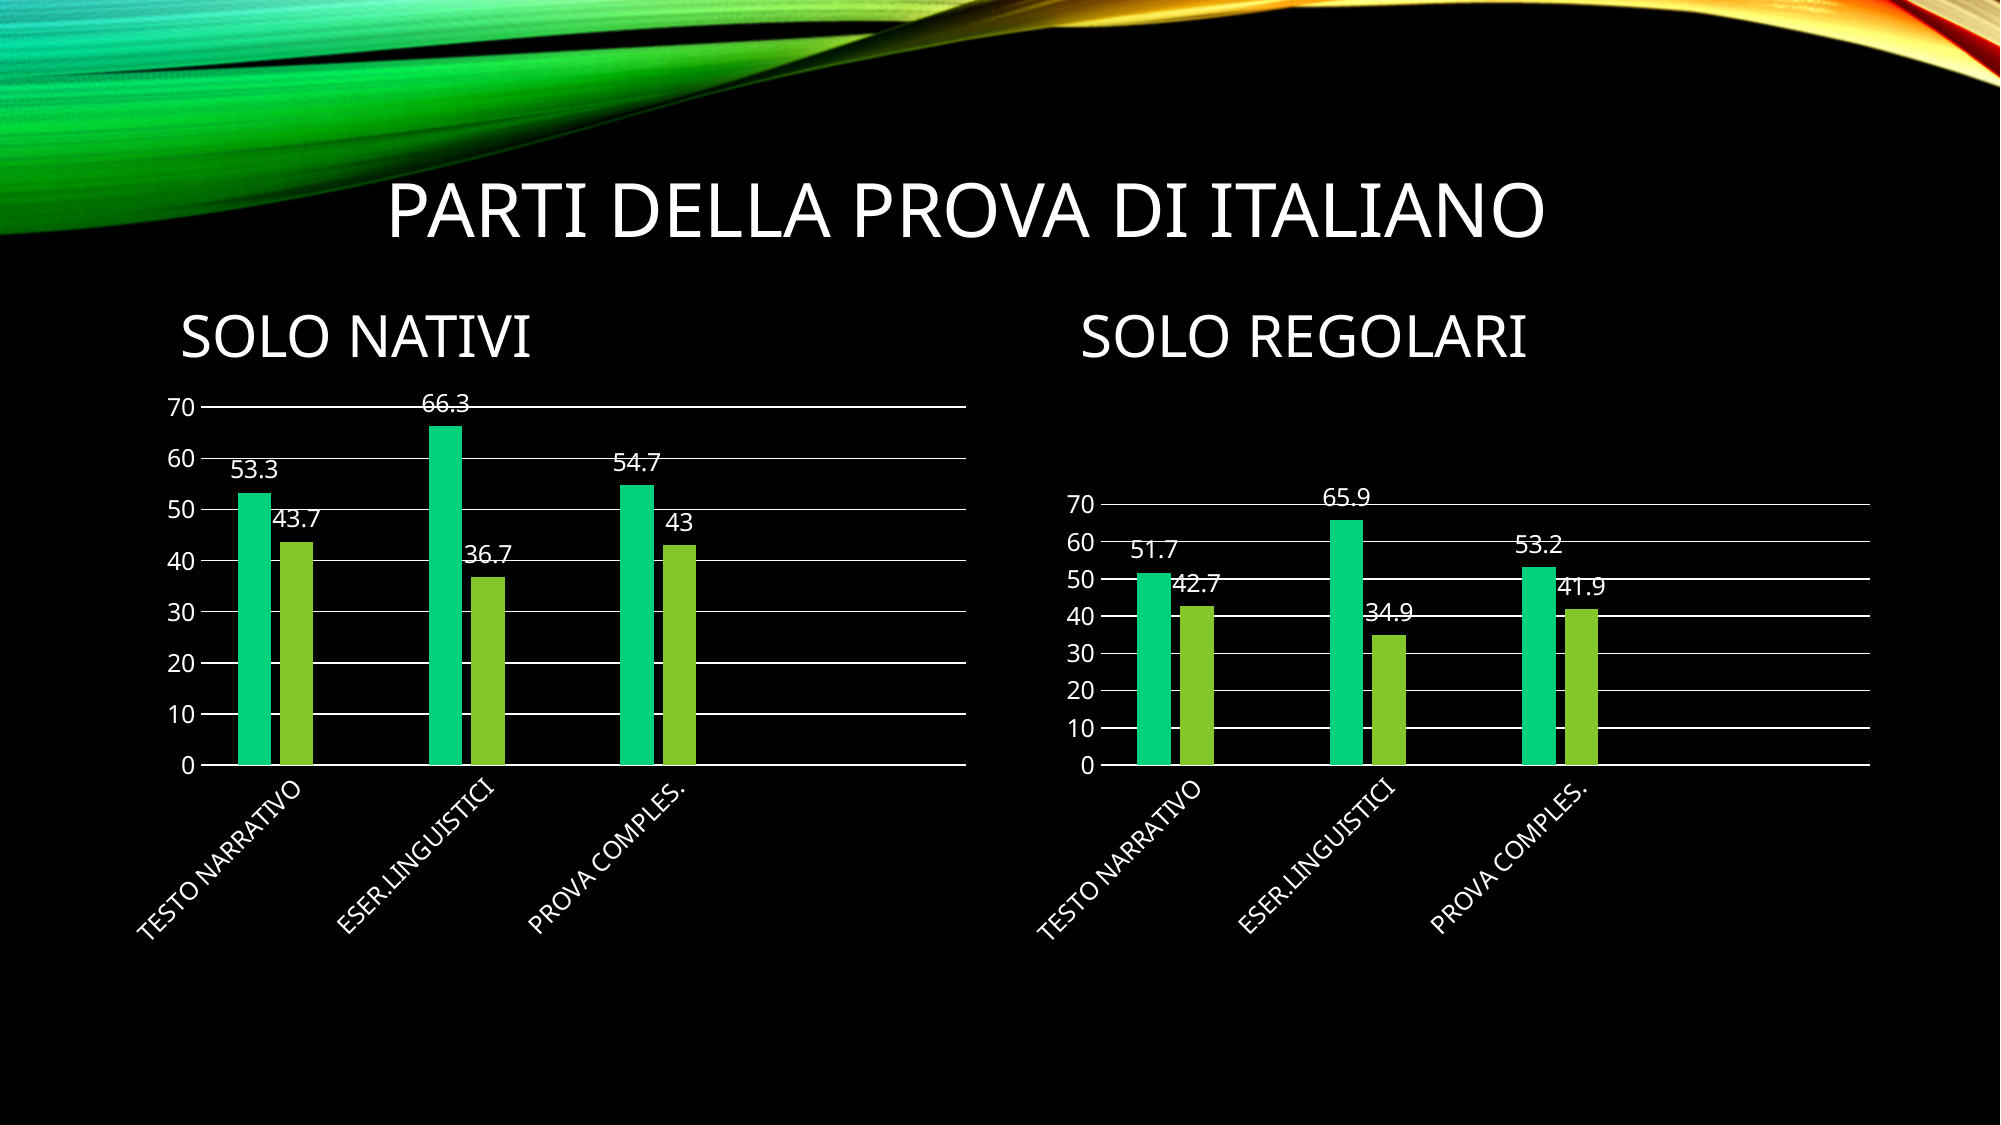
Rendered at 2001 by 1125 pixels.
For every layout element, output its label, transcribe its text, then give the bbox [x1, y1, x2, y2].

picture [0, 0, 2000, 237]
list SOLO REGOLARI [1050, 267, 1888, 376]
chart [112, 376, 985, 1021]
list SOLO NATIVI [150, 250, 984, 376]
chart [1012, 376, 1888, 1021]
title PARTI DELLA PROVA DI ITALIANO [260, 139, 1674, 288]
